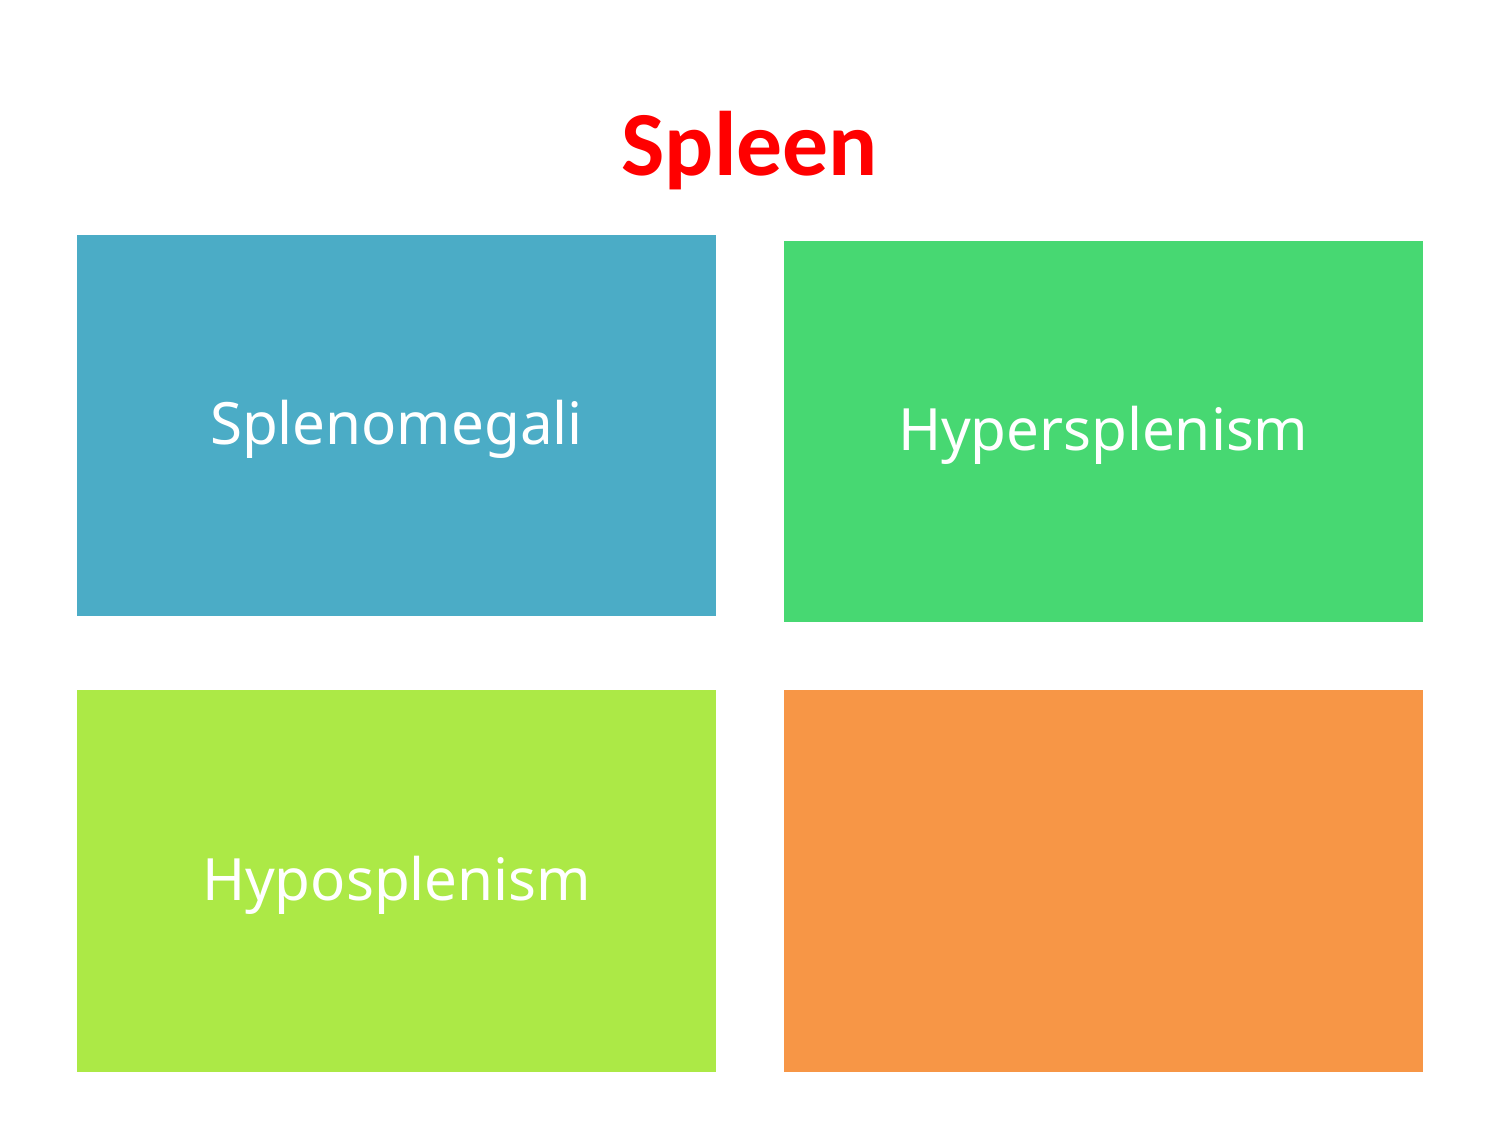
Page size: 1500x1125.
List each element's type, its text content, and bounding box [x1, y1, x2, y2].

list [74, 232, 1426, 1081]
title Spleen [75, 45, 1425, 231]
